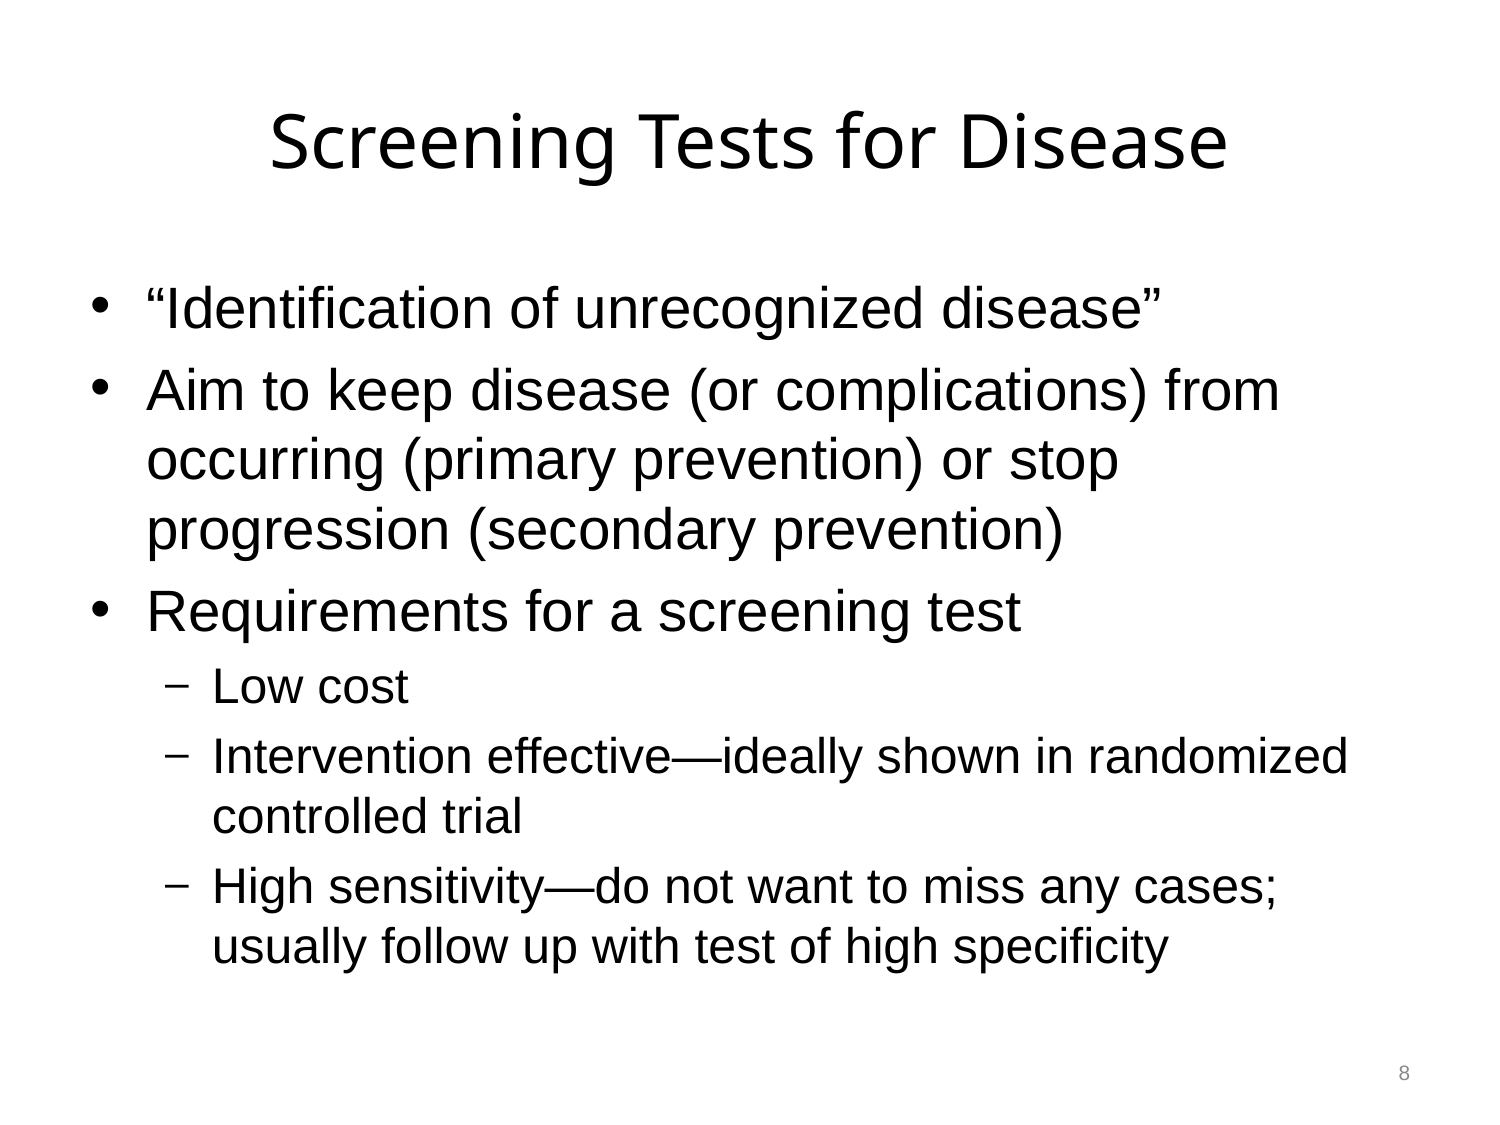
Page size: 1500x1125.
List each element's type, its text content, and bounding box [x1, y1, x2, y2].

title Screening Tests for Disease [75, 45, 1425, 233]
slide_number 8 [1341, 1027, 1425, 1118]
list “Identification of unrecognized disease” Aim to keep disease (or complications) from occurring (primary prevention) or stop progression (secondary prevention) Requirements for a screening test Low cost Intervention effective—ideally shown in randomized controlled trial High sensitivity—do not want to miss any cases; usually follow up with test of high specificity [75, 262, 1425, 1028]
